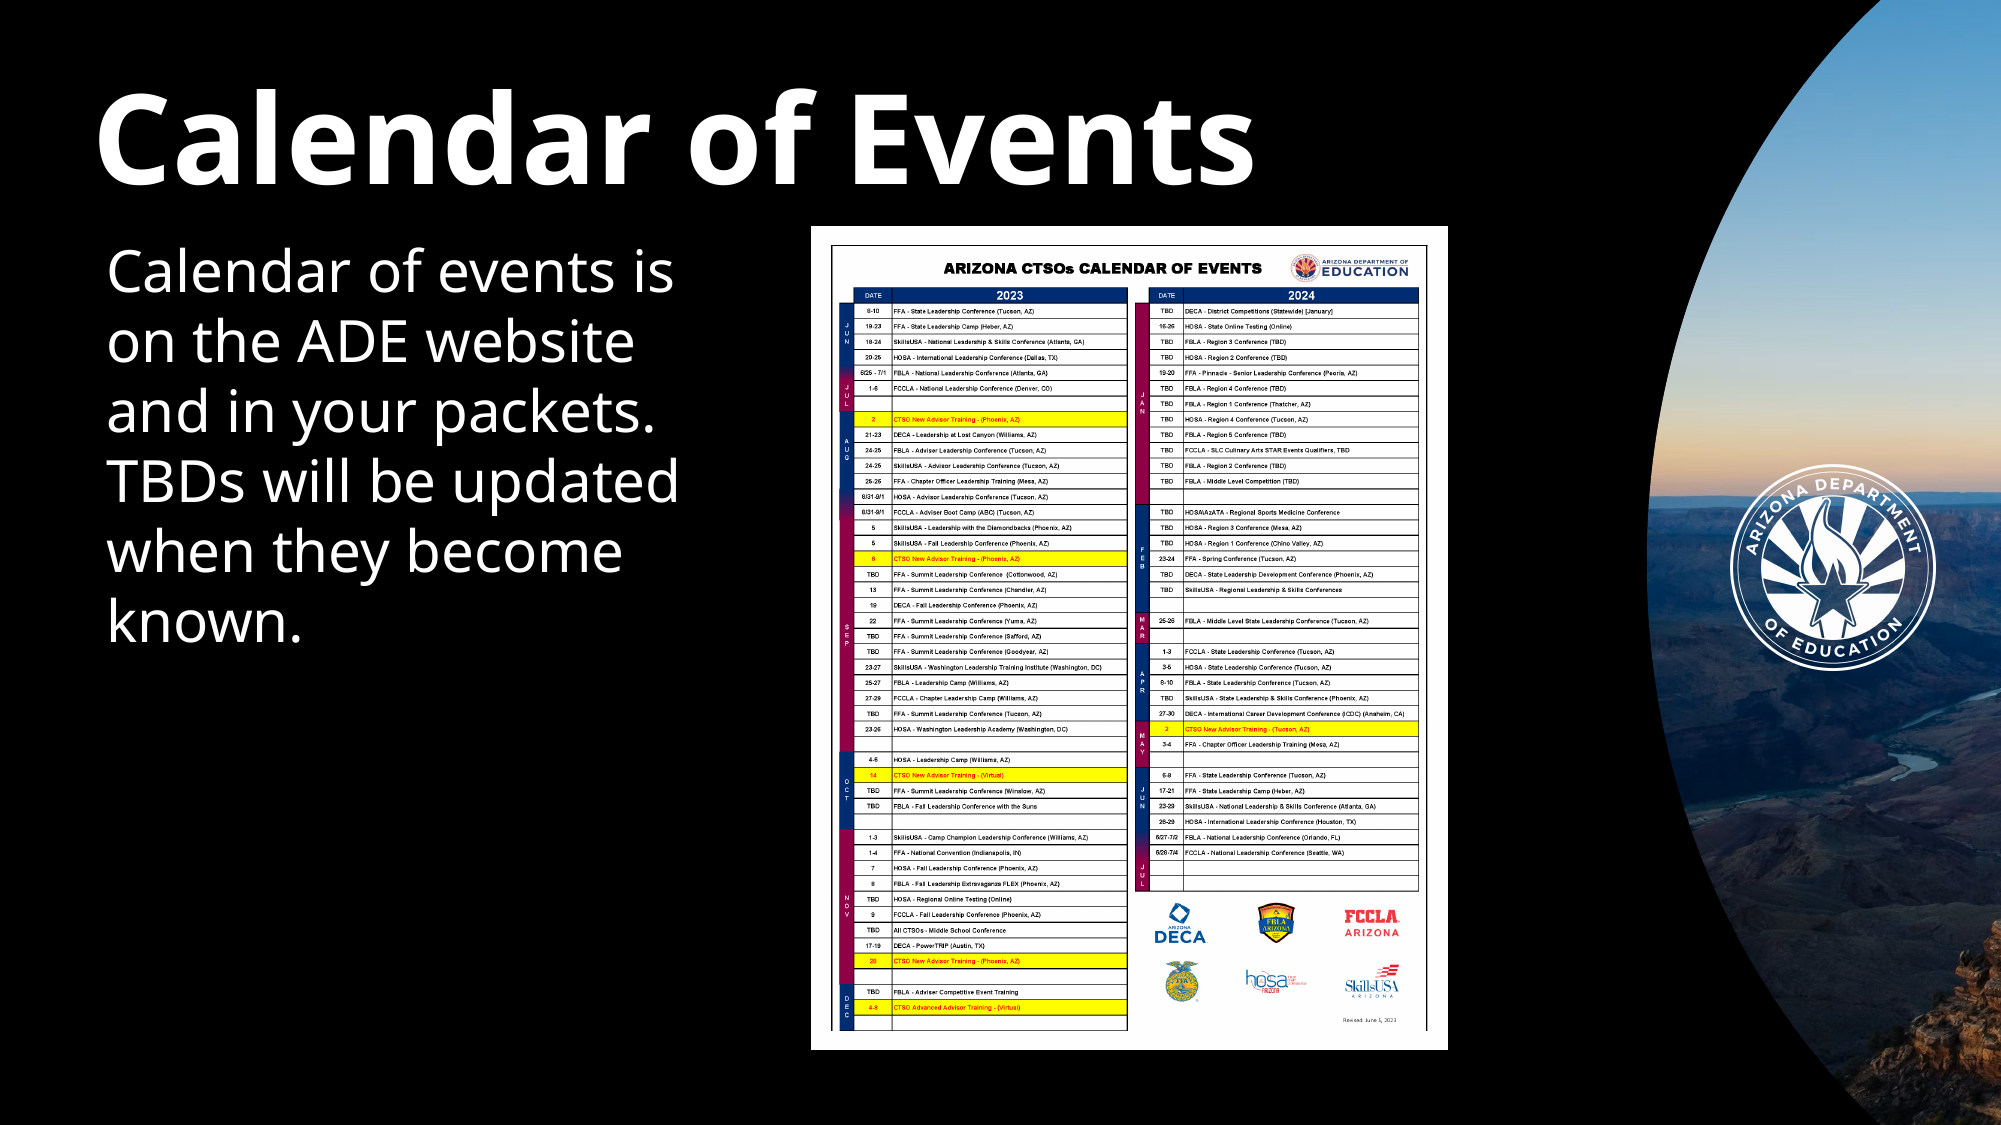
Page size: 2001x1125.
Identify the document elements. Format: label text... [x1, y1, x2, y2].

text_box Calendar of events is on the ADE website and in your packets. TBDs will be updated when they become known. [91, 226, 750, 662]
picture [1646, 0, 2001, 1125]
text_box Calendar of Events [78, 52, 1646, 268]
picture [811, 226, 1448, 1050]
